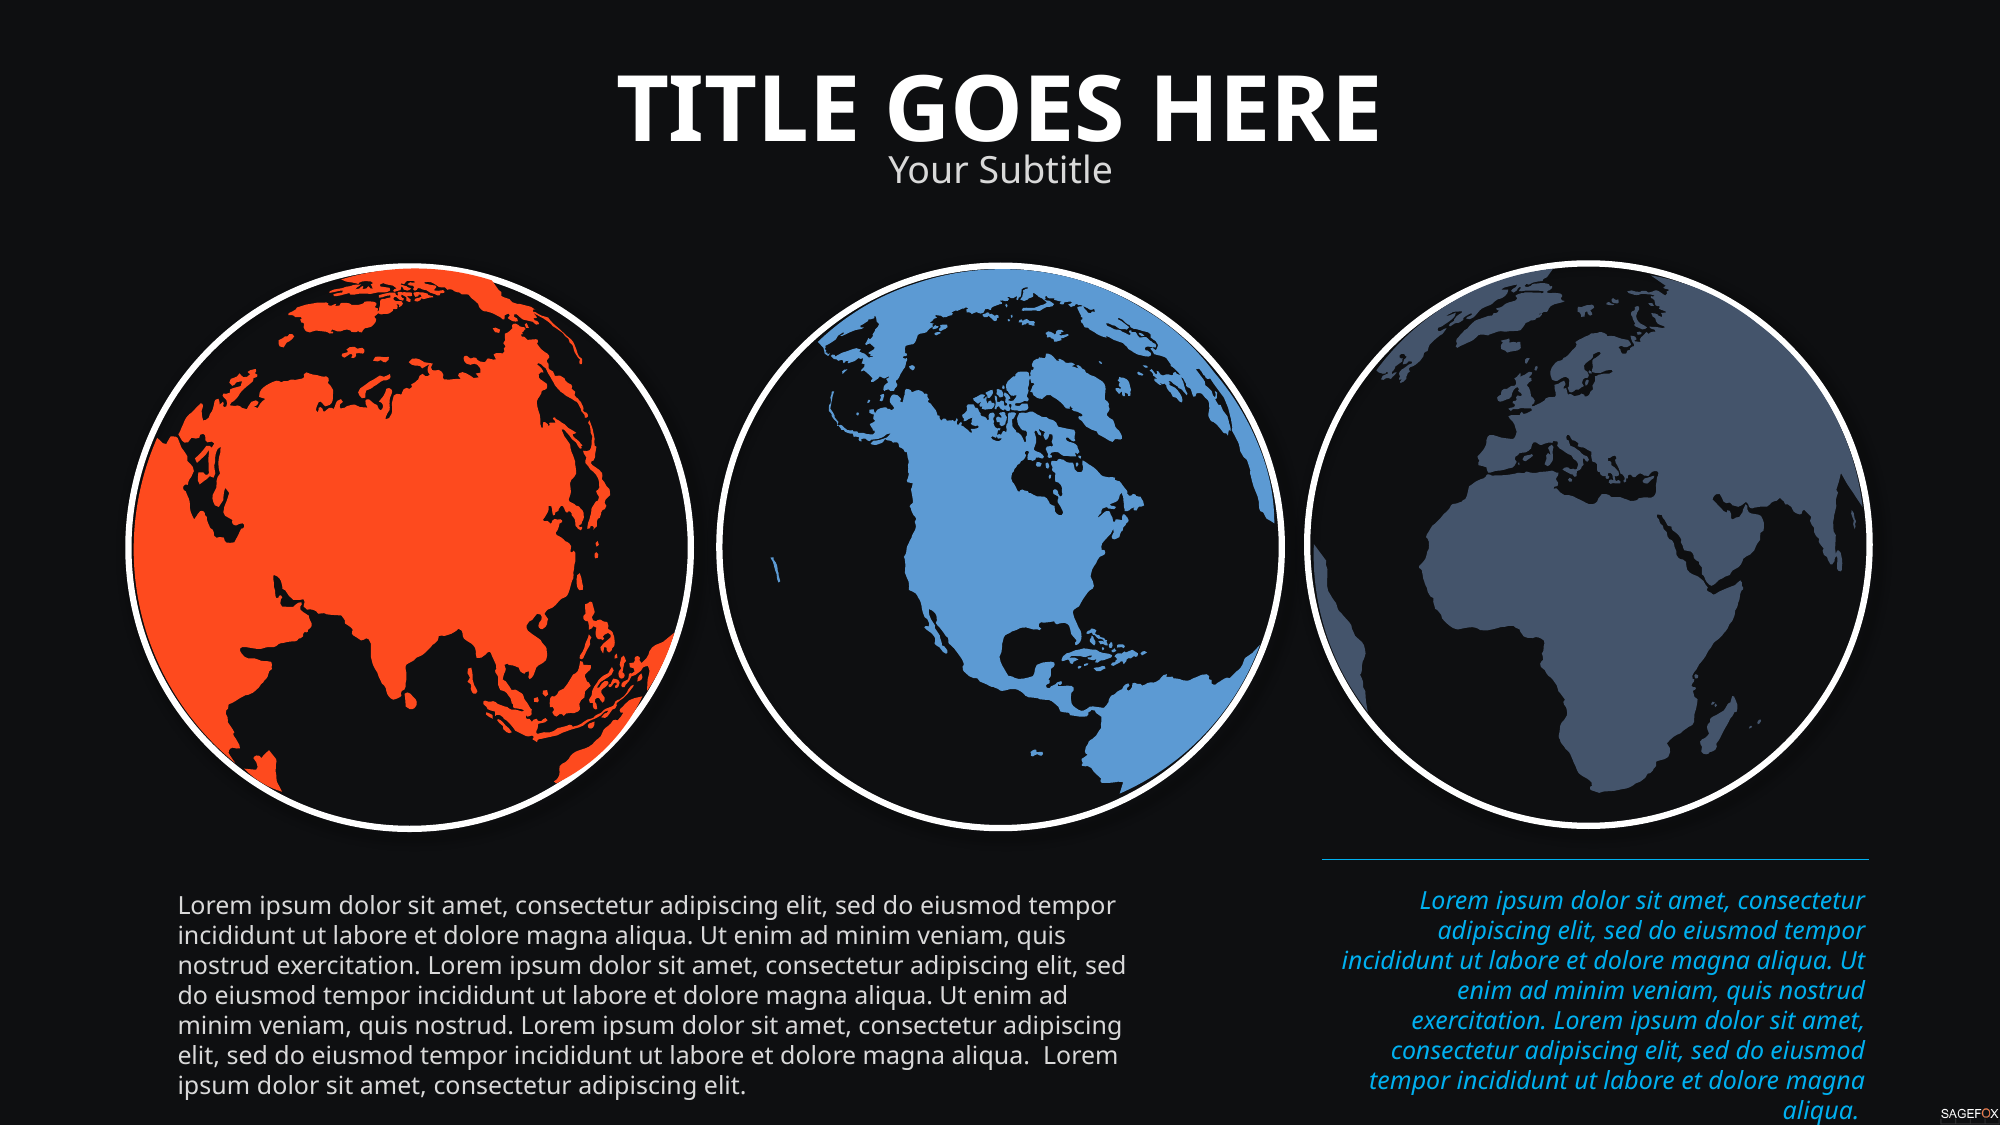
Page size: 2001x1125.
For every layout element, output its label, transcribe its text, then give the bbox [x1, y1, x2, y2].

text_box [270, 792, 549, 829]
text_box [548, 42, 1452, 199]
text_box [128, 496, 133, 599]
text_box [1456, 793, 1721, 826]
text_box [133, 268, 675, 792]
picture [1939, 1108, 2000, 1125]
text_box [1307, 487, 1313, 602]
text_box [675, 454, 691, 641]
text_box Lorem ipsum dolor sit amet, consectetur adipiscing elit, sed do eiusmod tempor incididunt ut labore et dolore magna aliqua. Ut enim ad minim veniam, quis nostrud exercitation. Lorem ipsum dolor sit amet, consectetur adipiscing elit, sed do eiusmod tempor incididunt ut labore et dolore magna aliqua. Ut enim ad minim veniam, quis nostrud. Lorem ipsum dolor sit amet, consectetur adipiscing elit, sed do eiusmod tempor incididunt ut labore et dolore magna aliqua. Lorem ipsum dolor sit amet, consectetur adipiscing elit. [162, 882, 1149, 1107]
text_box [719, 385, 770, 708]
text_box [770, 269, 1275, 794]
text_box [1313, 268, 1863, 793]
text_box [1275, 485, 1282, 609]
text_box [1307, 859, 1881, 1075]
text_box [957, 265, 1045, 269]
text_box [1863, 483, 1870, 606]
text_box [866, 794, 1135, 829]
text_box [1537, 263, 1640, 268]
